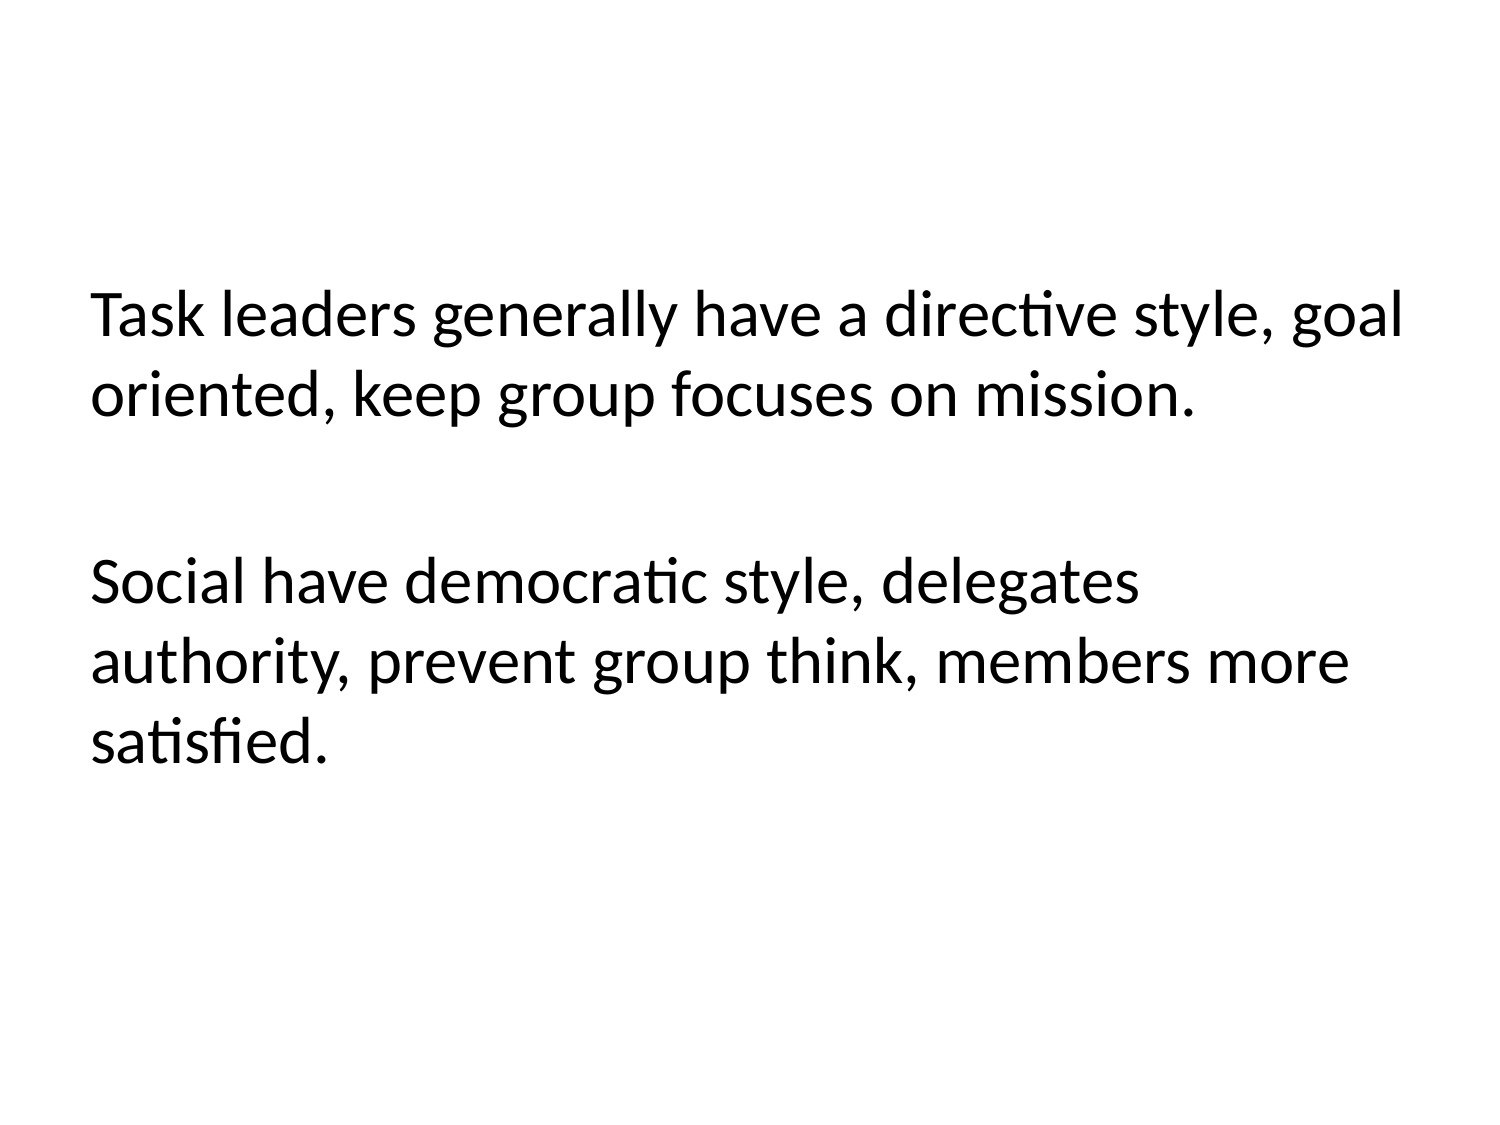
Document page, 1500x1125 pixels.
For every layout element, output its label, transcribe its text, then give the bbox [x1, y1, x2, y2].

list Task leaders generally have a directive style, goal oriented, keep group focuses on mission. Social have democratic style, delegates authority, prevent group think, members more satisfied. [75, 262, 1425, 1005]
